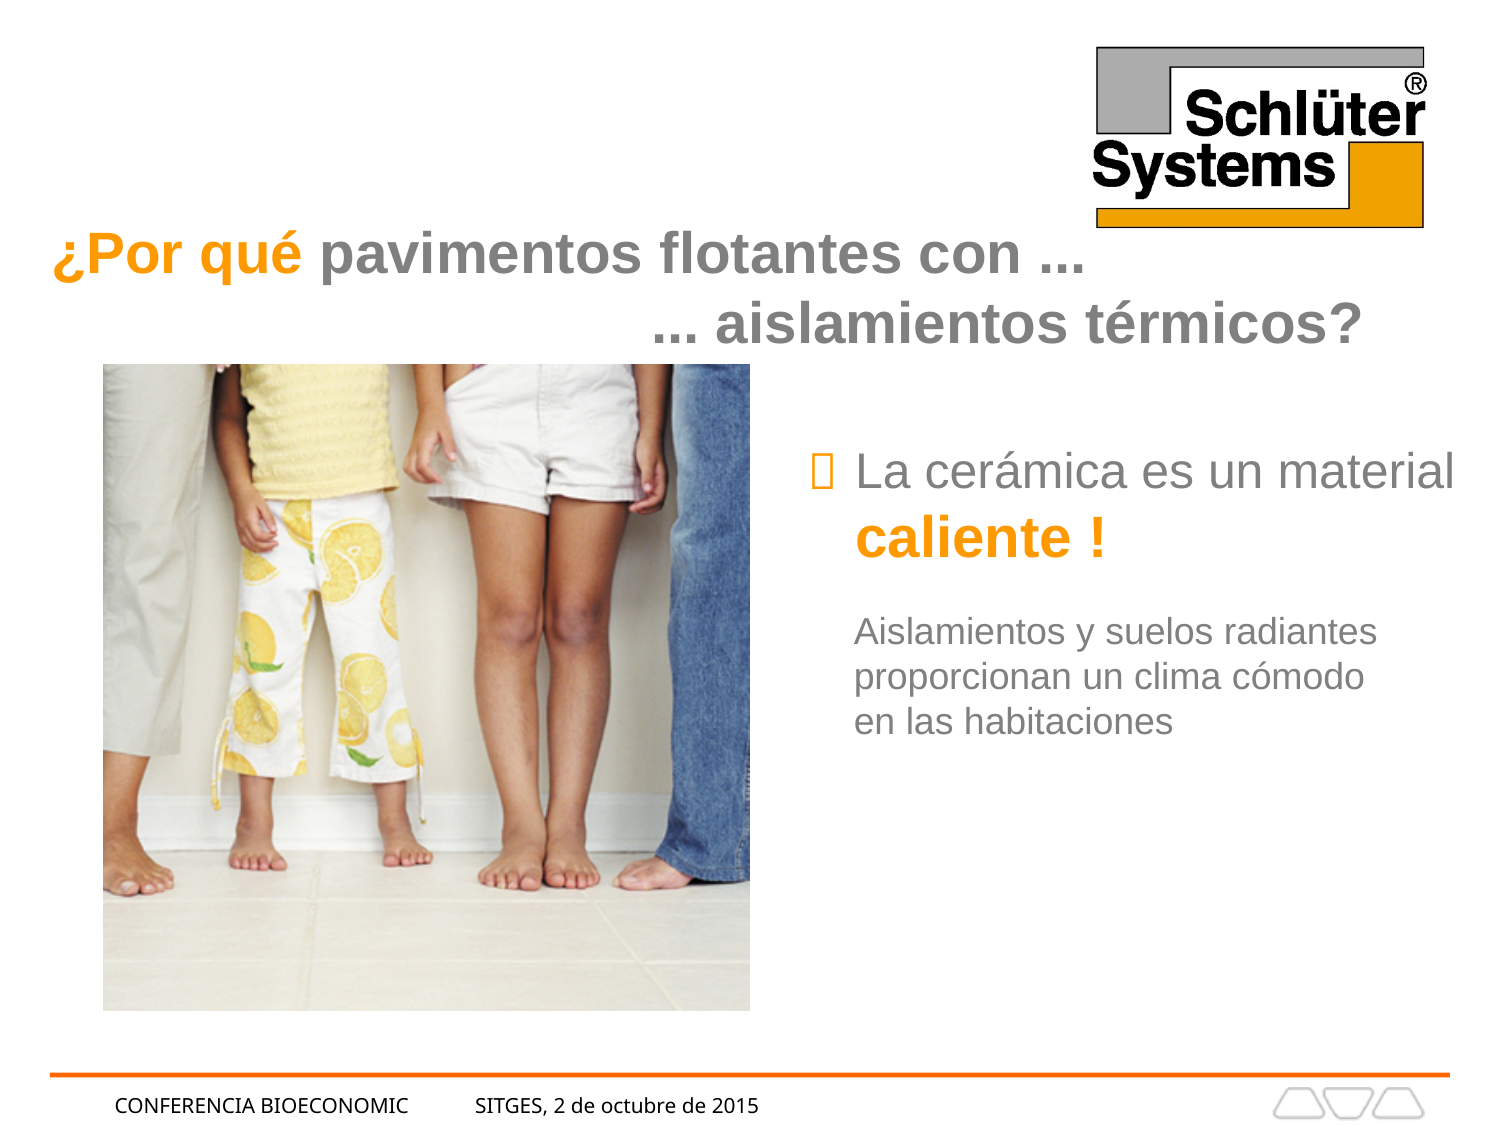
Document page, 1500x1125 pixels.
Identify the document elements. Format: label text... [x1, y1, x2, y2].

picture [1089, 46, 1429, 231]
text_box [1272, 1087, 1426, 1121]
text_box La cerámica es un material caliente ! [840, 431, 1471, 577]
text_box CONFERENCIA BIOECONOMIC SITGES, 2 de octubre de 2015 [99, 1084, 1363, 1125]
picture [102, 363, 751, 1012]
text_box ¿Por qué pavimentos flotantes con ... ... aislamientos térmicos? [36, 207, 1380, 363]
text_box Aislamientos y suelos radiantes proporcionan un clima cómodo en las habitaciones [838, 599, 1430, 750]
text_box  [792, 432, 853, 508]
